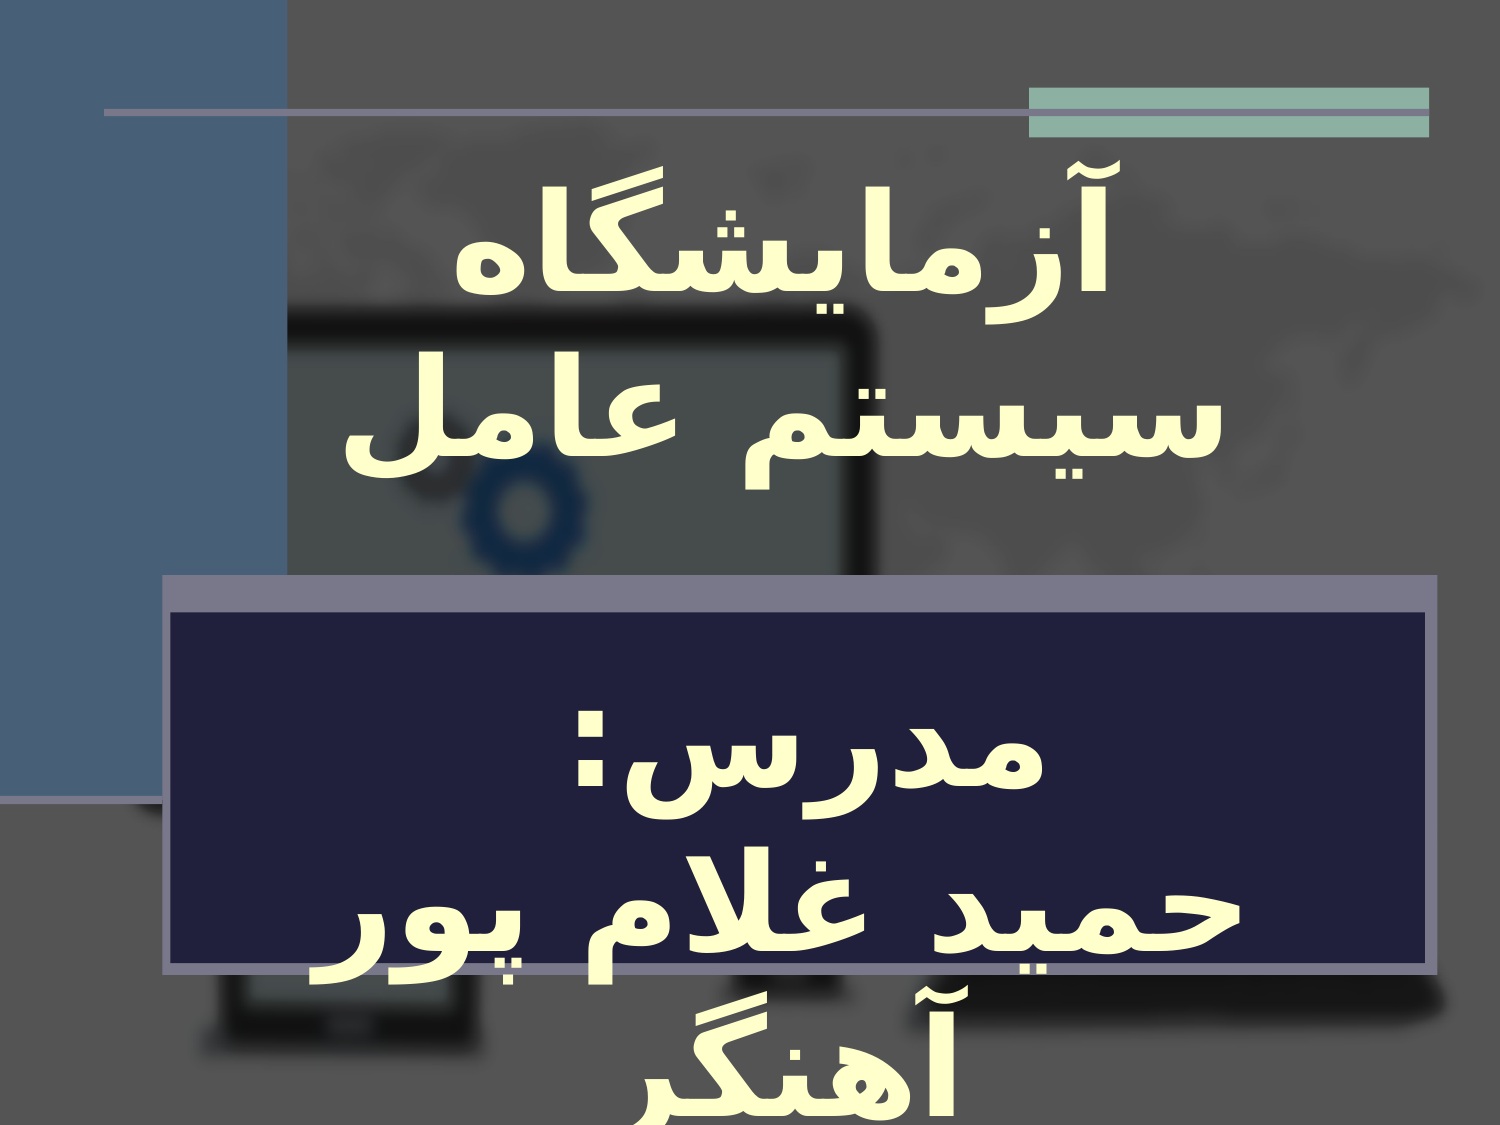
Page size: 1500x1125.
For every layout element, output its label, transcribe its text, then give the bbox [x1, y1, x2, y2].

title آزمايشگاه سيستم عامل مدرس: حمید غلام پور آهنگر [218, 468, 1351, 831]
picture [0, 0, 1500, 1125]
